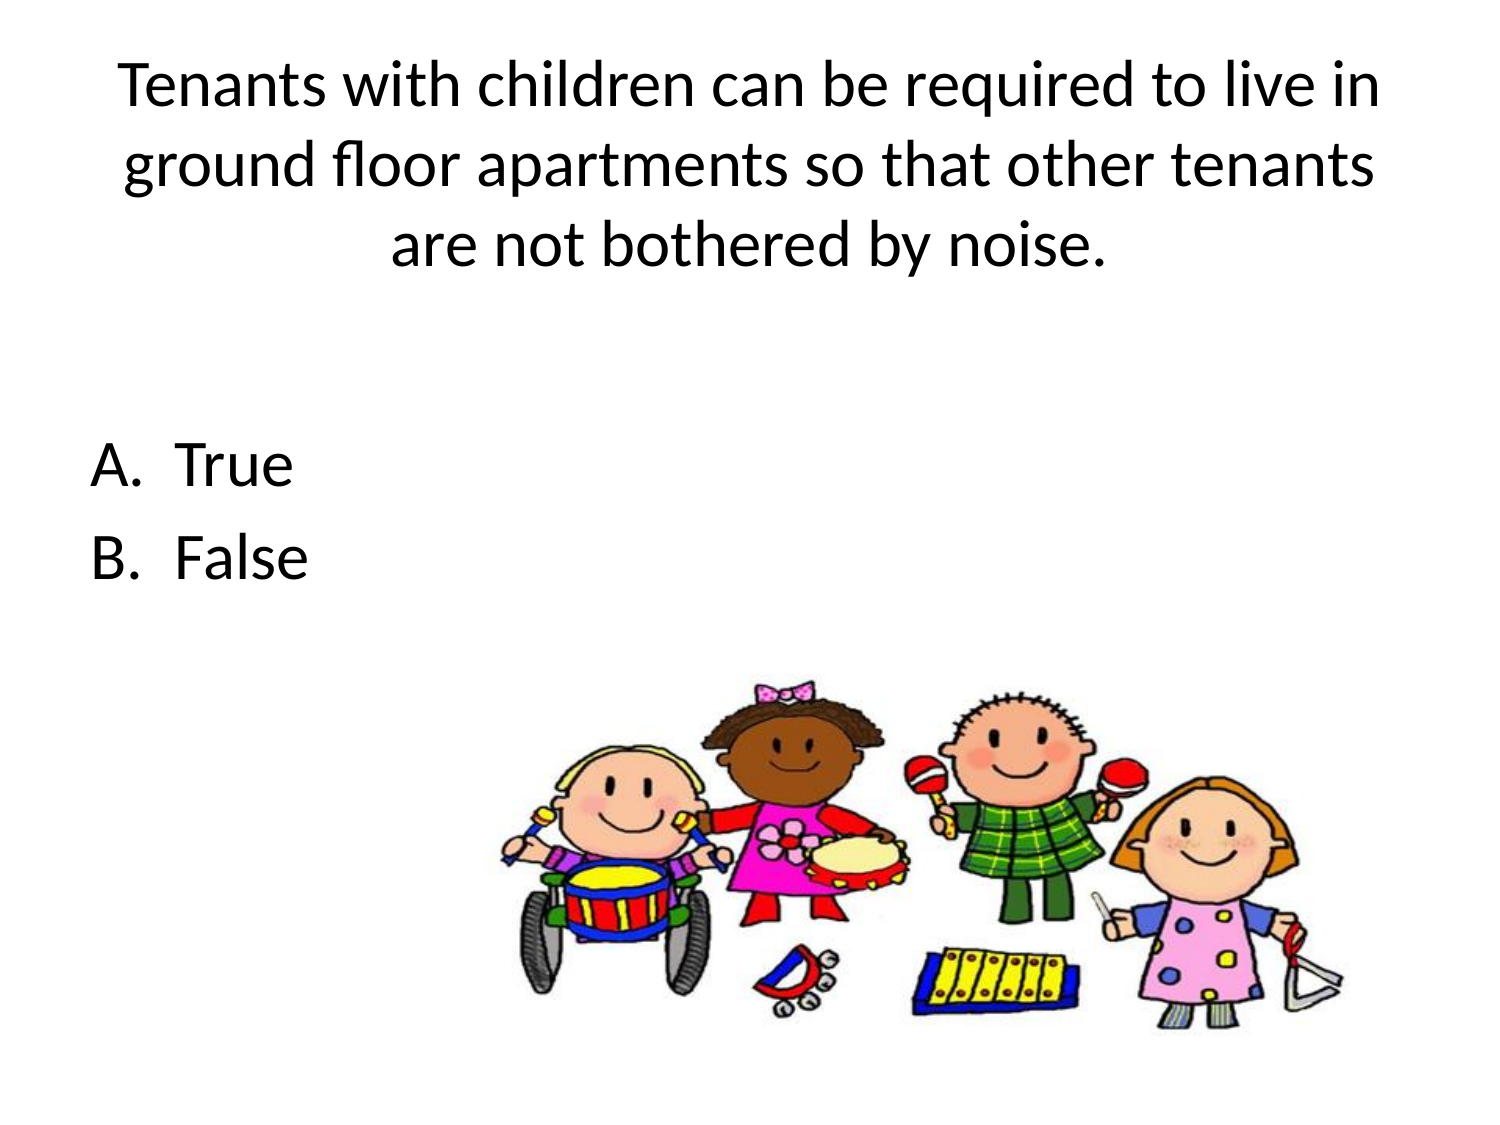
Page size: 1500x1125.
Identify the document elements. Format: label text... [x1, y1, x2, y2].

picture [462, 674, 1371, 1037]
list True False [75, 412, 750, 1030]
title Tenants with children can be required to live in ground floor apartments so that other tenants are not bothered by noise. [75, 45, 1425, 275]
